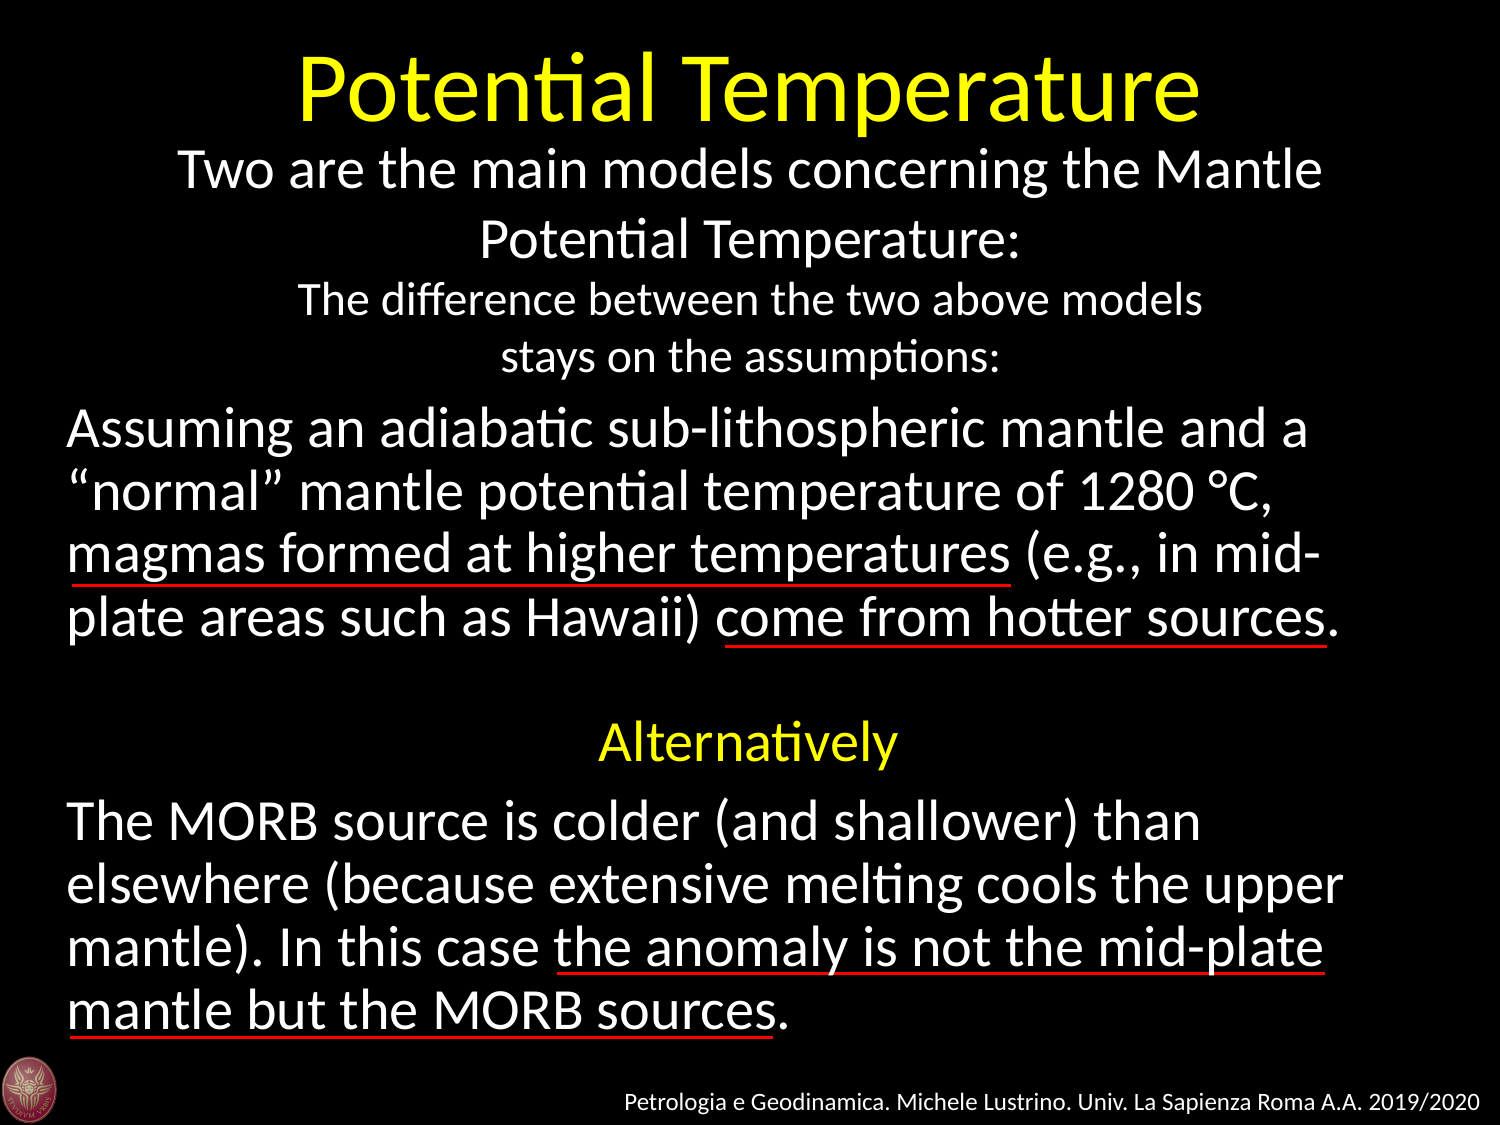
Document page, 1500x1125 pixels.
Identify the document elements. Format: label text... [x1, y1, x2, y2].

text_box The difference between the two above models stays on the assumptions: [249, 260, 1253, 389]
text_box Two are the main models concerning the Mantle Potential Temperature: [52, 150, 1450, 278]
picture [0, 1055, 60, 1125]
text_box Potential Temperature [0, 14, 1500, 150]
text_box Assuming an adiabatic sub-lithospheric mantle and a “normal” mantle potential temperature of 1280 °C, magmas formed at higher temperatures (e.g., in mid-plate areas such as Hawaii) come from hotter sources. Alternatively The MORB source is colder (and shallower) than elsewhere (because extensive melting cools the upper mantle). In this case the anomaly is not the mid-plate mantle but the MORB sources. [52, 389, 1446, 1050]
